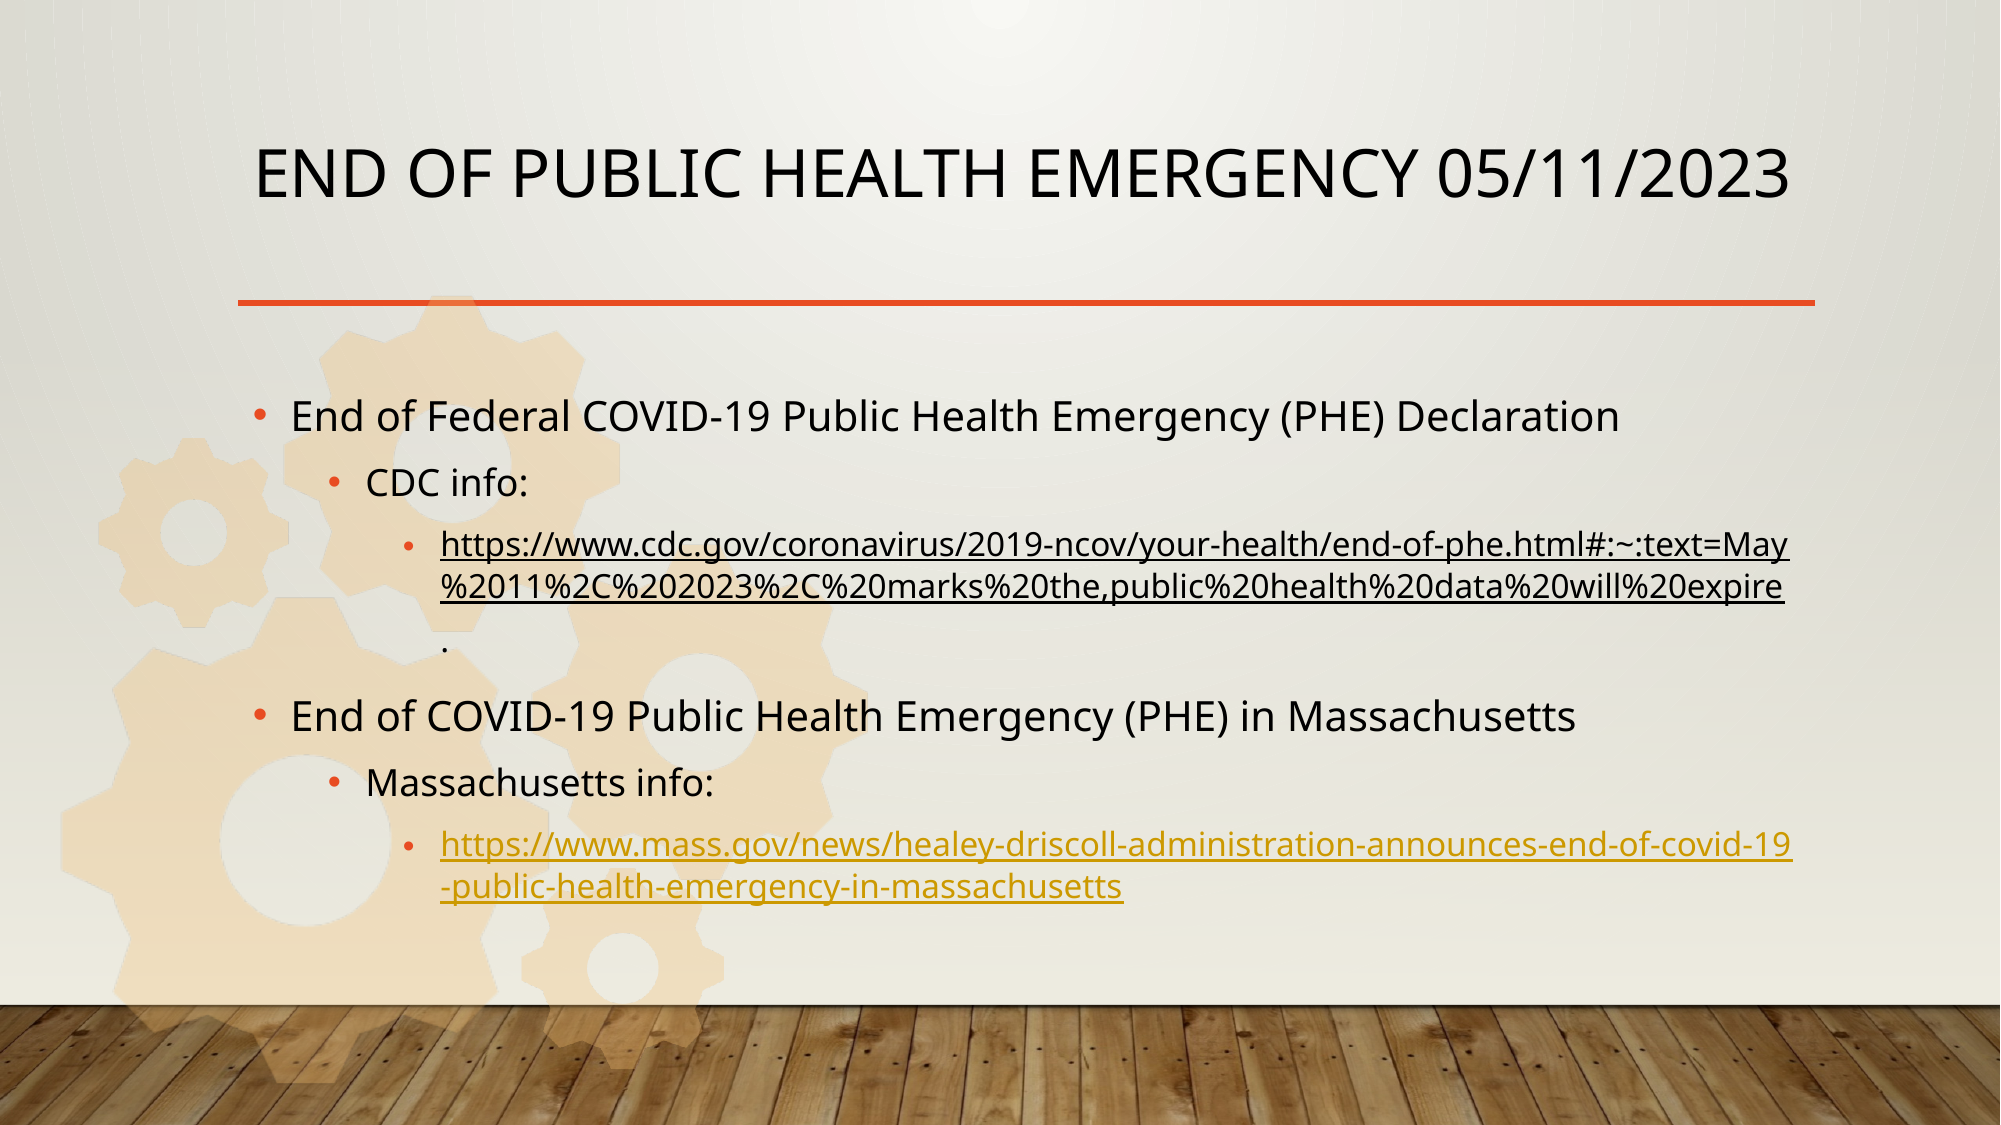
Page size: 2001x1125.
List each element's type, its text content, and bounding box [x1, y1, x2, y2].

text_box End of Federal COVID-19 Public Health Emergency (PHE) Declaration CDC info: https://www.cdc.gov/coronavirus/2019-ncov/your-health/end-of-phe.html#:~:text=May%2011%2C%202023%2C%20marks%20the,public%20health%20data%20will%20expire. End of COVID-19 Public Health Emergency (PHE) in Massachusetts Massachusetts info: https://www.mass.gov/news/healey-driscoll-administration-announces-end-of-covid-19-public-health-emergency-in-massachusetts [237, 371, 1815, 955]
title END Of public health emergency 05/11/2023 [238, 131, 1814, 305]
picture [0, 227, 2000, 1125]
